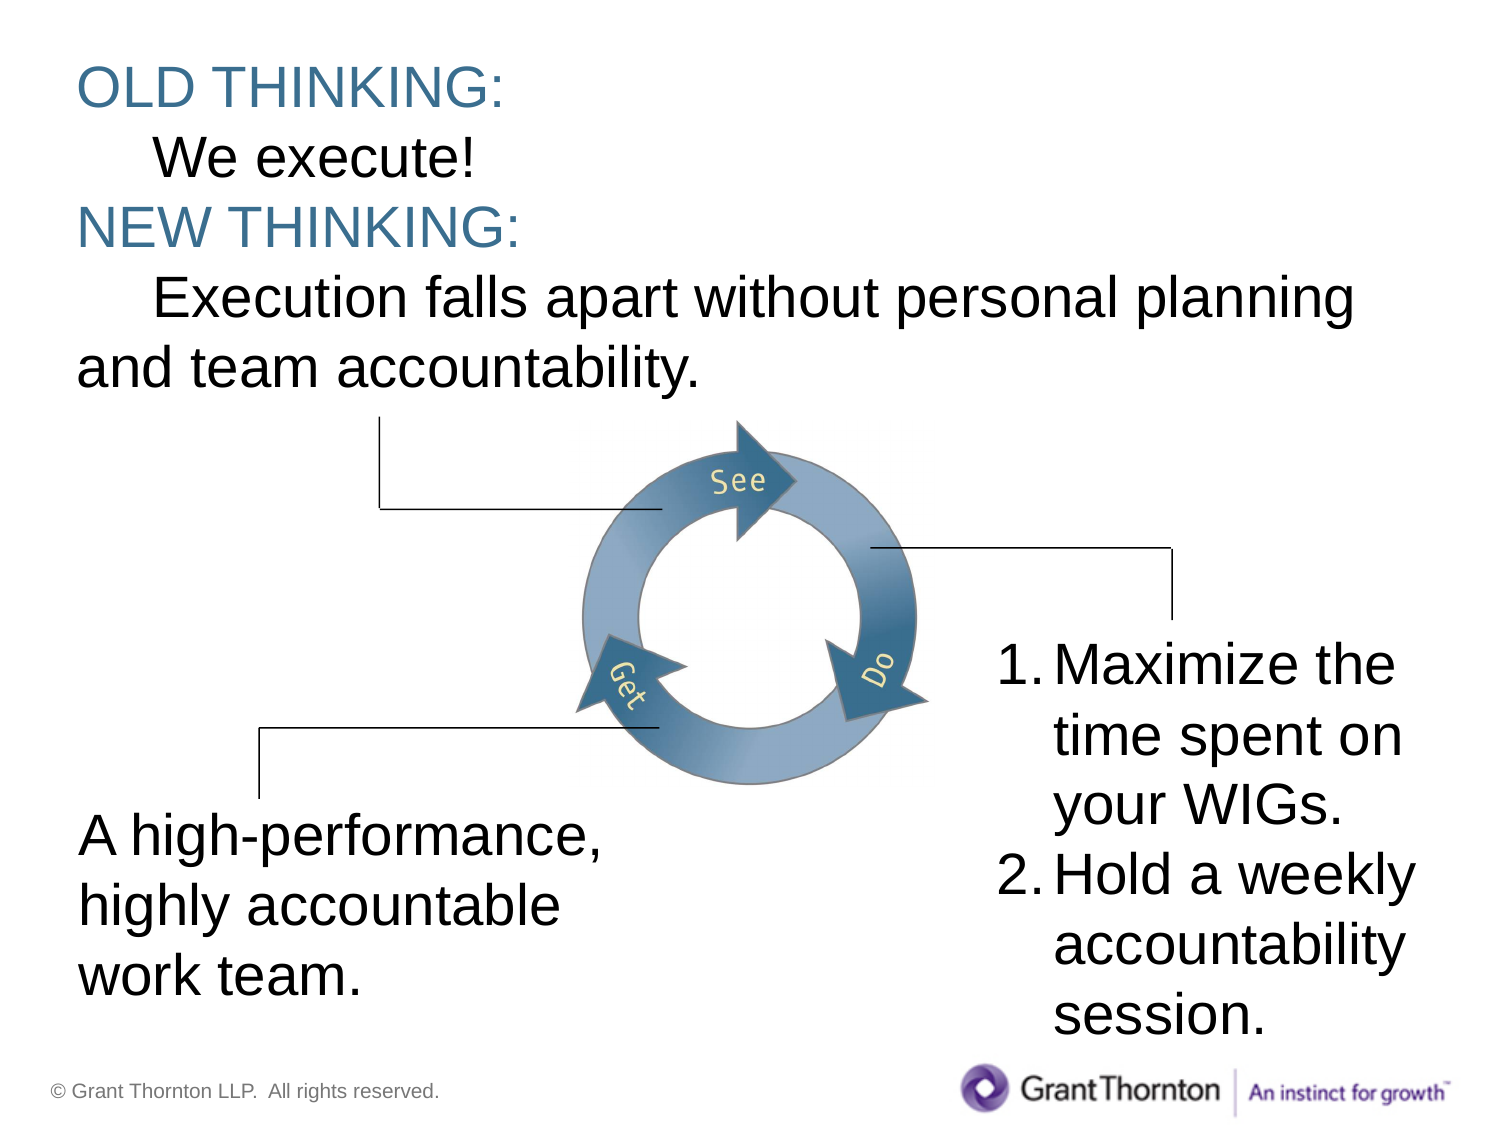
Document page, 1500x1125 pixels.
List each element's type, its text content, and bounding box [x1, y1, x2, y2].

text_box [258, 727, 660, 800]
picture [277, 1085, 282, 1097]
text_box Maximize the time spent on your WIGs. Hold a weekly accountability session. [982, 619, 1456, 1054]
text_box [379, 416, 663, 510]
picture [568, 420, 935, 788]
picture [244, 1085, 251, 1091]
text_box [870, 547, 1173, 621]
text_box OLD THINKING: We execute! NEW THINKING: Execution falls apart without personal planning and team accountability. [62, 41, 1451, 407]
picture [0, 1053, 1500, 1125]
text_box A high-performance, highly accountable work team. [63, 790, 713, 1085]
